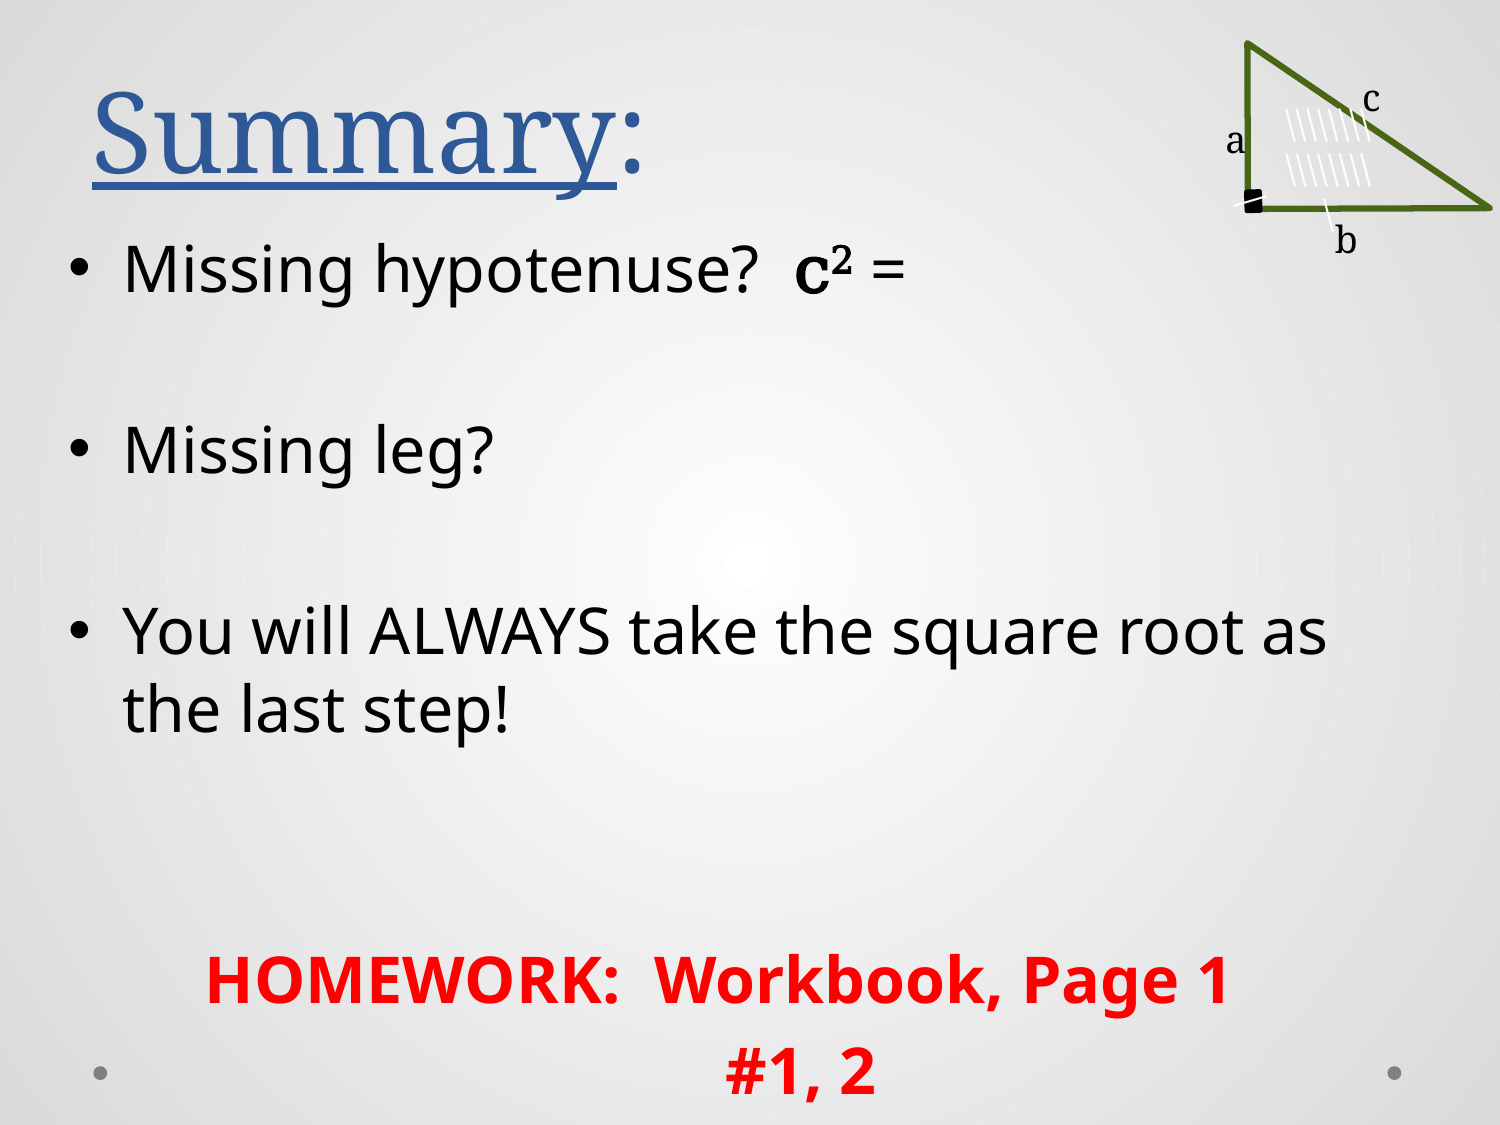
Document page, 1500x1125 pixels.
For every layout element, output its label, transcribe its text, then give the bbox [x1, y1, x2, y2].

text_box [1210, 42, 1500, 253]
title Summary: [76, 30, 1427, 204]
